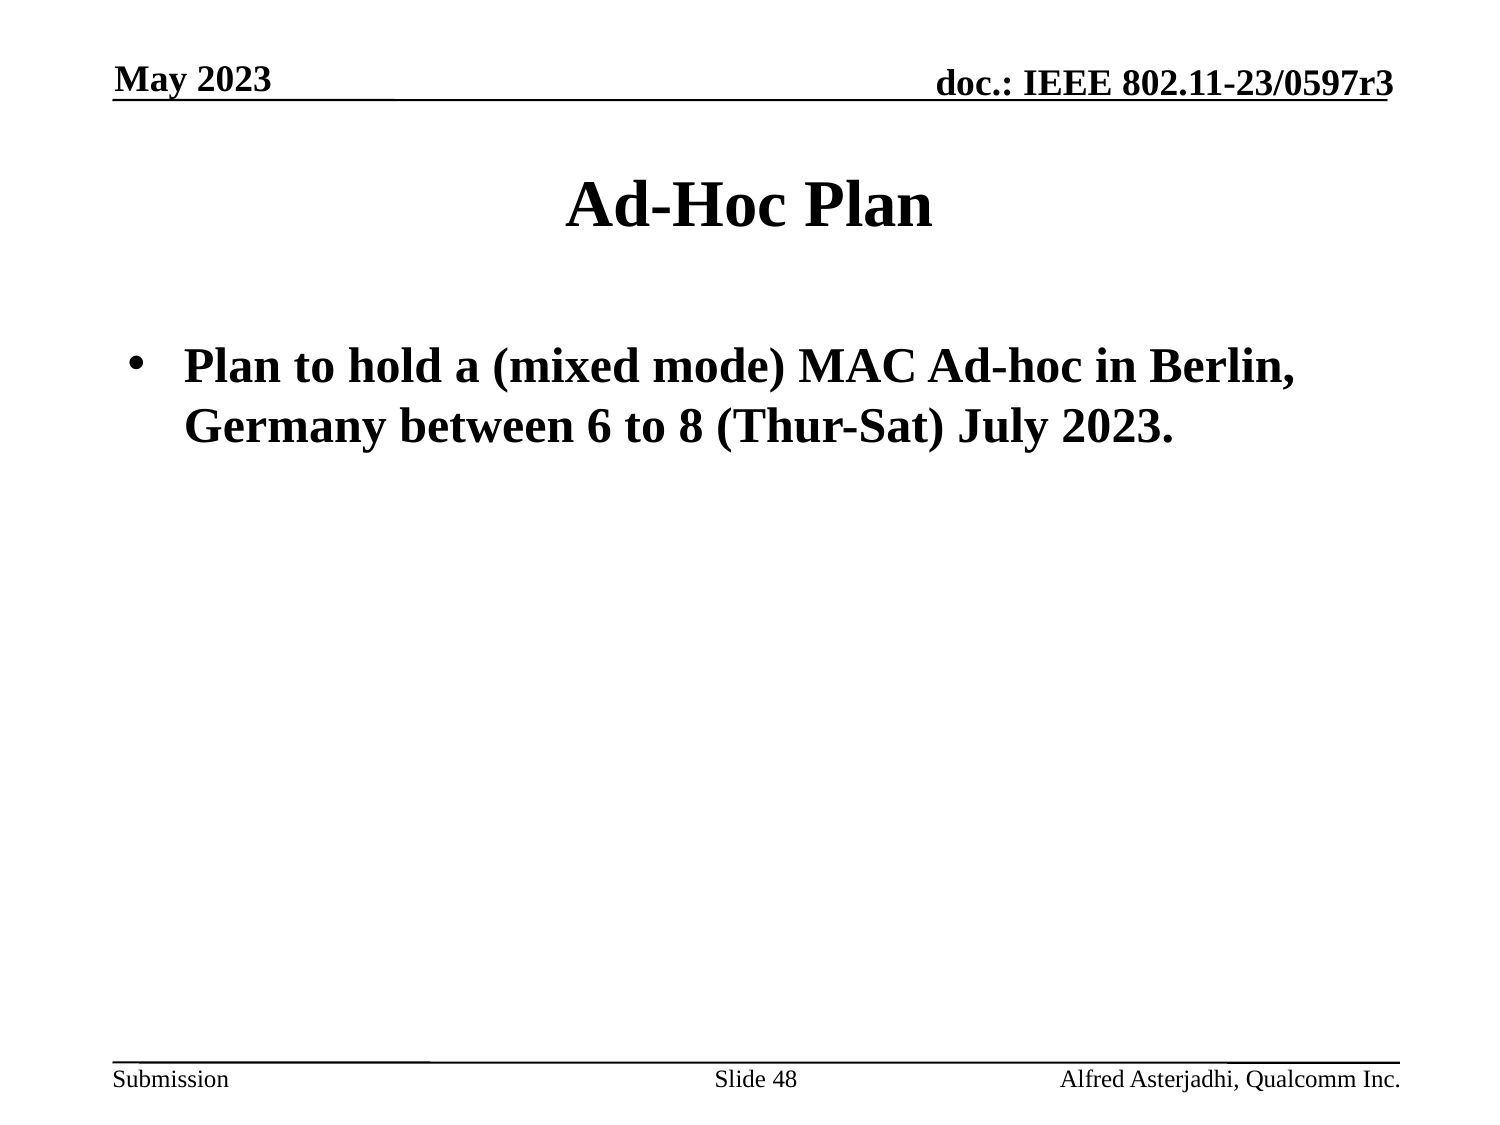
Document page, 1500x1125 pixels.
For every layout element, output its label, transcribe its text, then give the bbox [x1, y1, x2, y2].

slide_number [114, 54, 423, 100]
list Plan to hold a (mixed mode) MAC Ad-hoc in Berlin, Germany between 6 to 8 (Thur-Sat) July 2023. [112, 324, 1388, 1000]
slide_number Slide 48 [712, 1061, 800, 1123]
title Ad-Hoc Plan [112, 112, 1388, 288]
footer Alfred Asterjadhi, Qualcomm Inc. [878, 1061, 1402, 1093]
